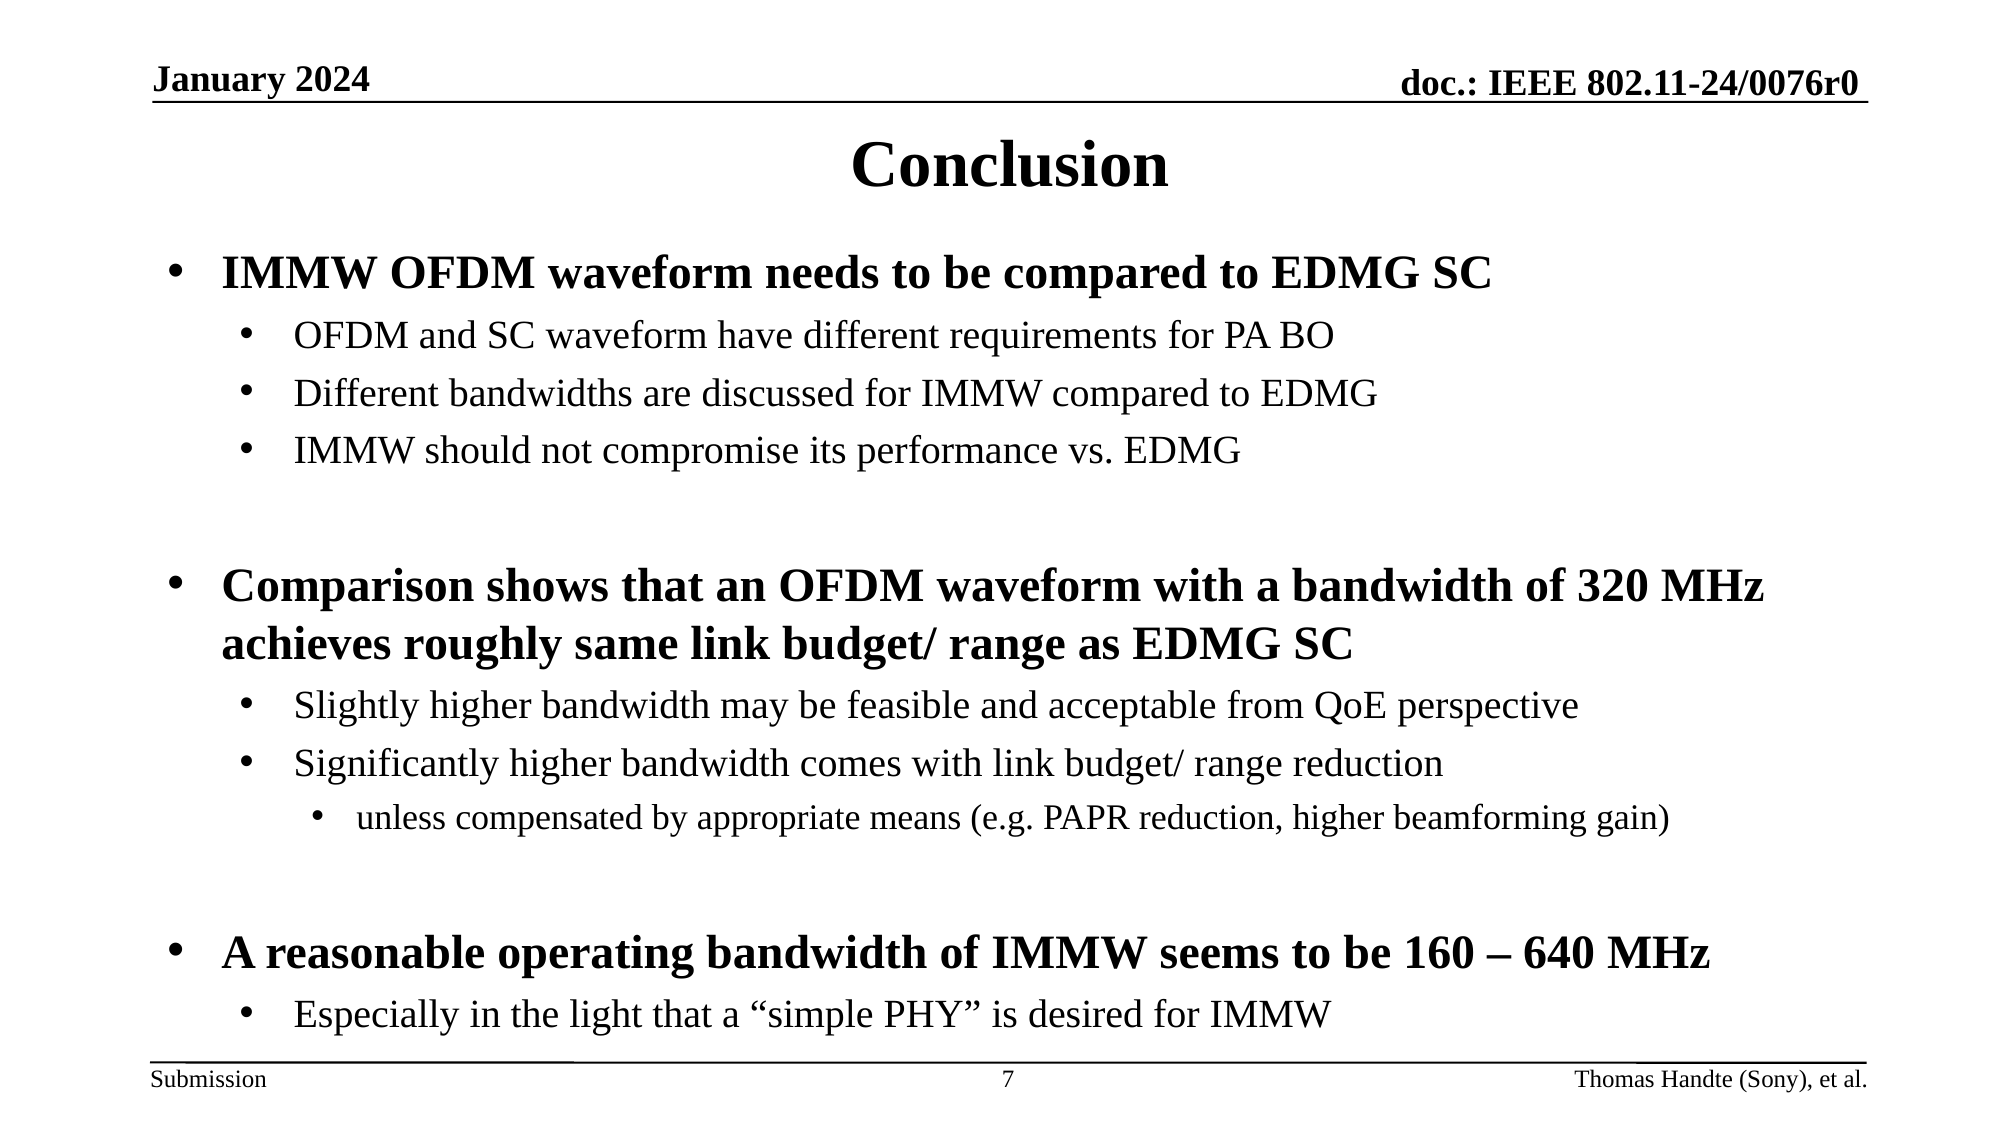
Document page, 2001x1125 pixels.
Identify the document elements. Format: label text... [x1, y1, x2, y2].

title Conclusion [152, 112, 1869, 207]
list IMMW OFDM waveform needs to be compared to EDMG SC OFDM and SC waveform have different requirements for PA BO Different bandwidths are discussed for IMMW compared to EDMG IMMW should not compromise its performance vs. EDMG Comparison shows that an OFDM waveform with a bandwidth of 320 MHz achieves roughly same link budget/ range as EDMG SC Slightly higher bandwidth may be feasible and acceptable from QoE perspective Significantly higher bandwidth comes with link budget/ range reduction unless compensated by appropriate means (e.g. PAPR reduction, higher beamforming gain) A reasonable operating bandwidth of IMMW seems to be 160 – 640 MHz Especially in the light that a “simple PHY” is desired for IMMW [152, 232, 1867, 1047]
footer Thomas Handte (Sony), et al. [1171, 1061, 1869, 1093]
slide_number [152, 54, 563, 100]
slide_number 7 [950, 1061, 1067, 1123]
